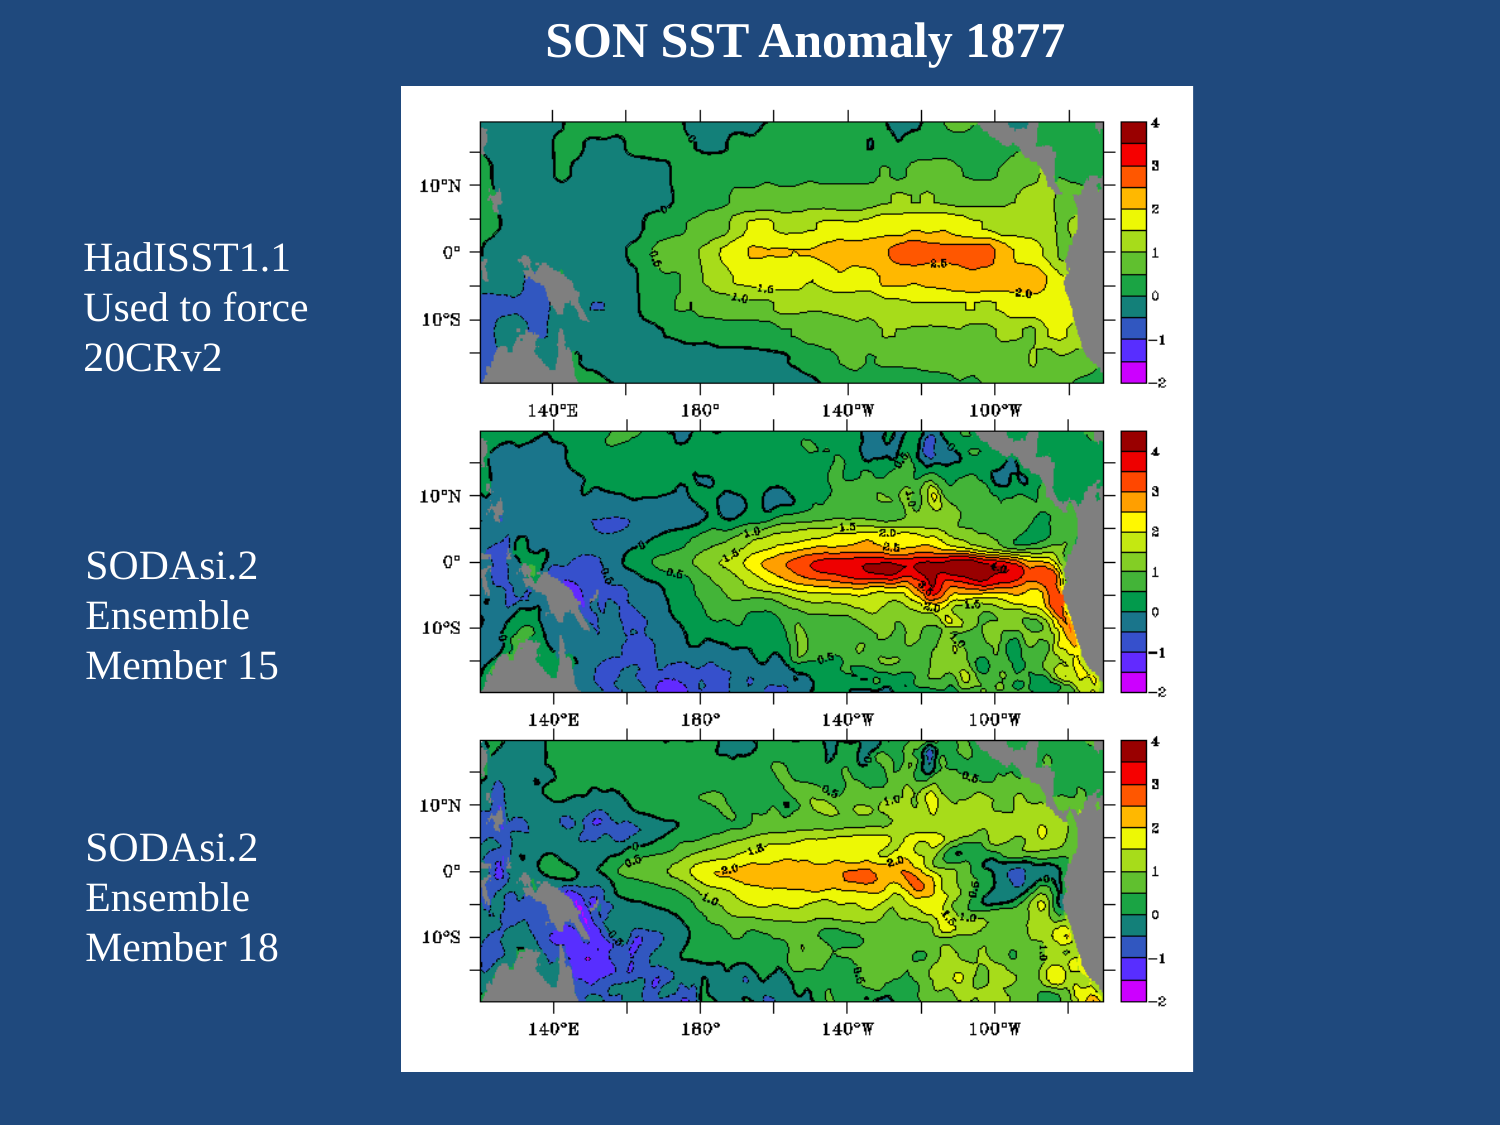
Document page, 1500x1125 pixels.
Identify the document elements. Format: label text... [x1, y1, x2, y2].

text_box SODAsi.2 Ensemble Member 18 [70, 812, 378, 978]
text_box SODAsi.2 Ensemble Member 15 [70, 530, 378, 695]
text_box HadISST1.1 Used to force 20CRv2 [68, 222, 376, 388]
text_box SON SST Anomaly 1877 [401, 0, 1210, 75]
picture [400, 85, 1194, 1072]
